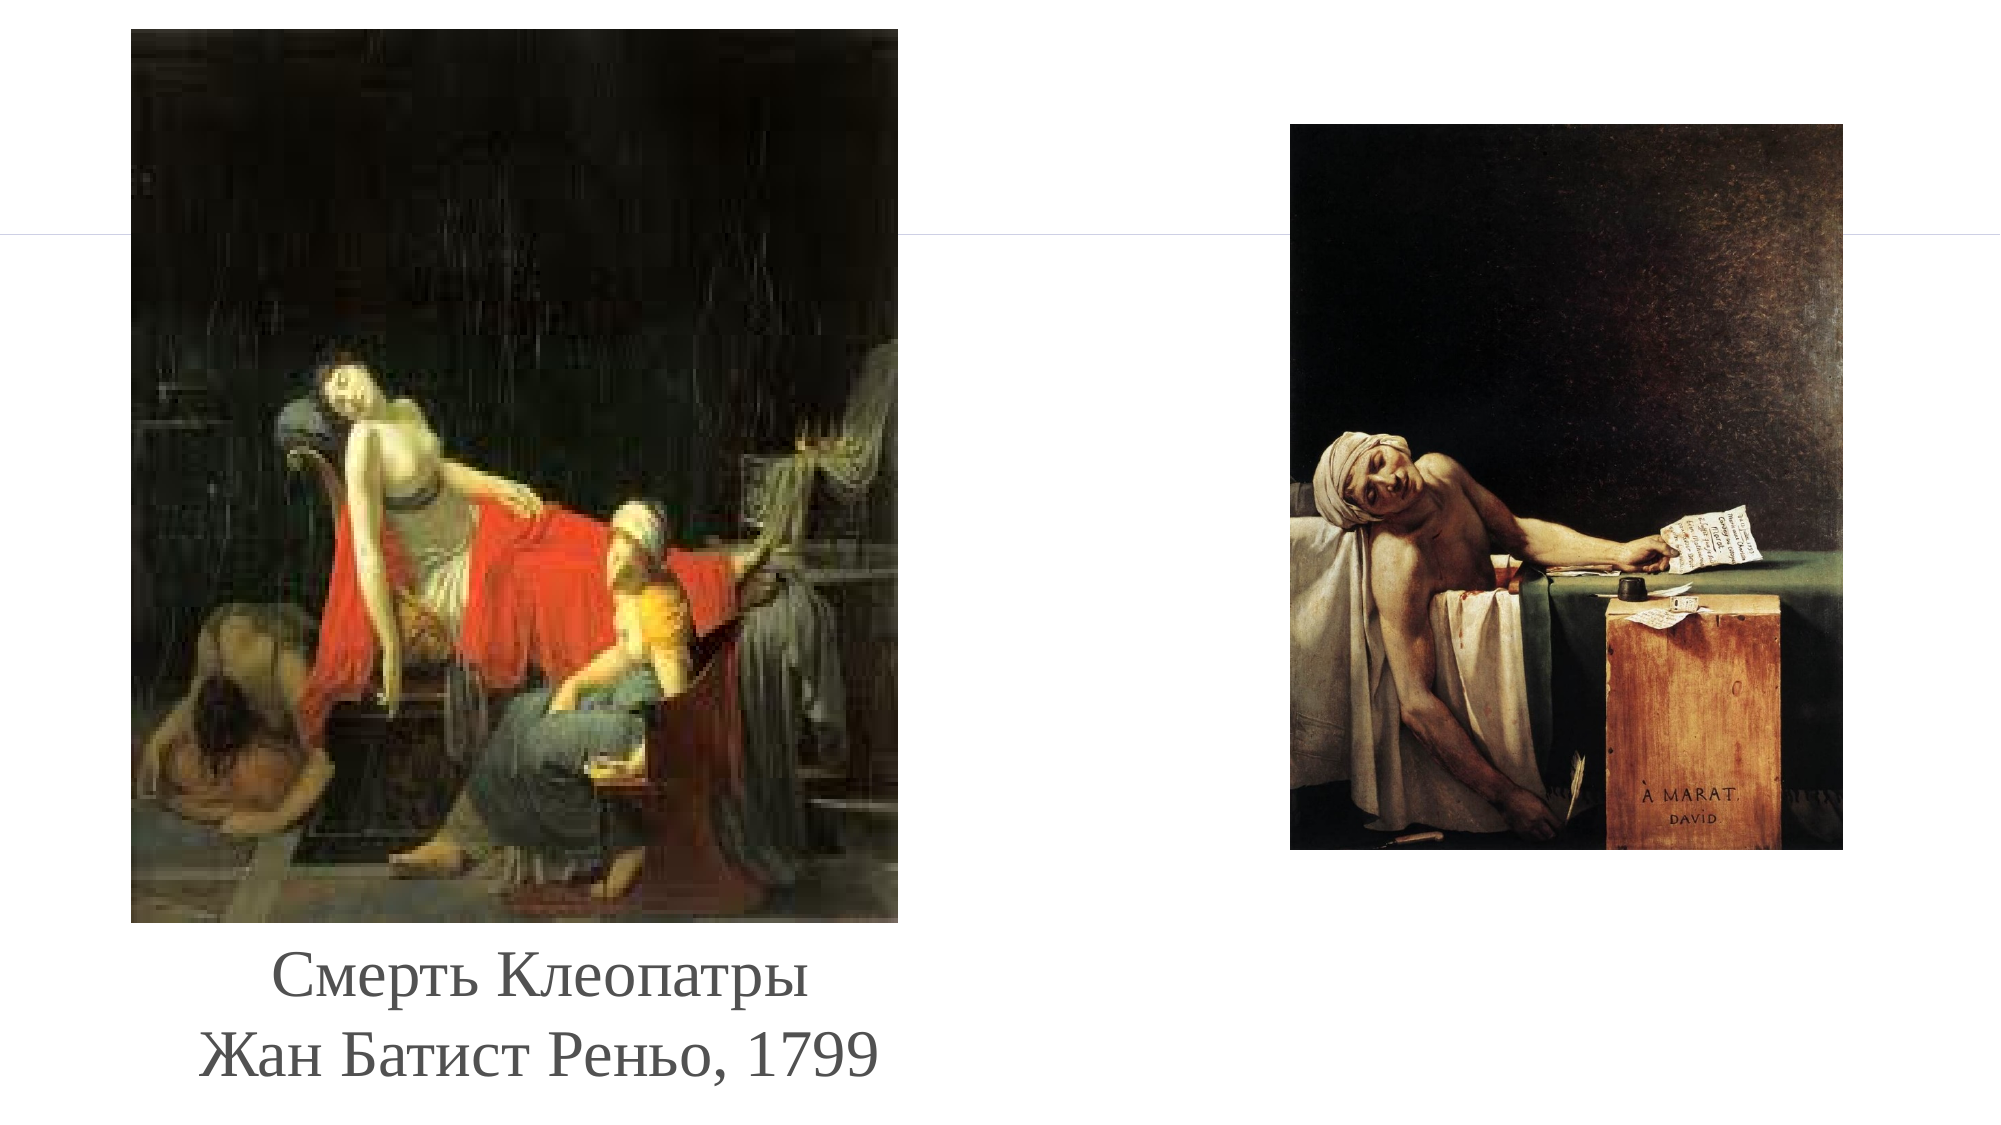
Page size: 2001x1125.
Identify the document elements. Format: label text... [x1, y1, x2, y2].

picture [131, 29, 898, 924]
picture [1290, 124, 1844, 850]
text_box Смерть Клеопатры Жан Батист Реньо, 1799 [182, 922, 915, 1098]
